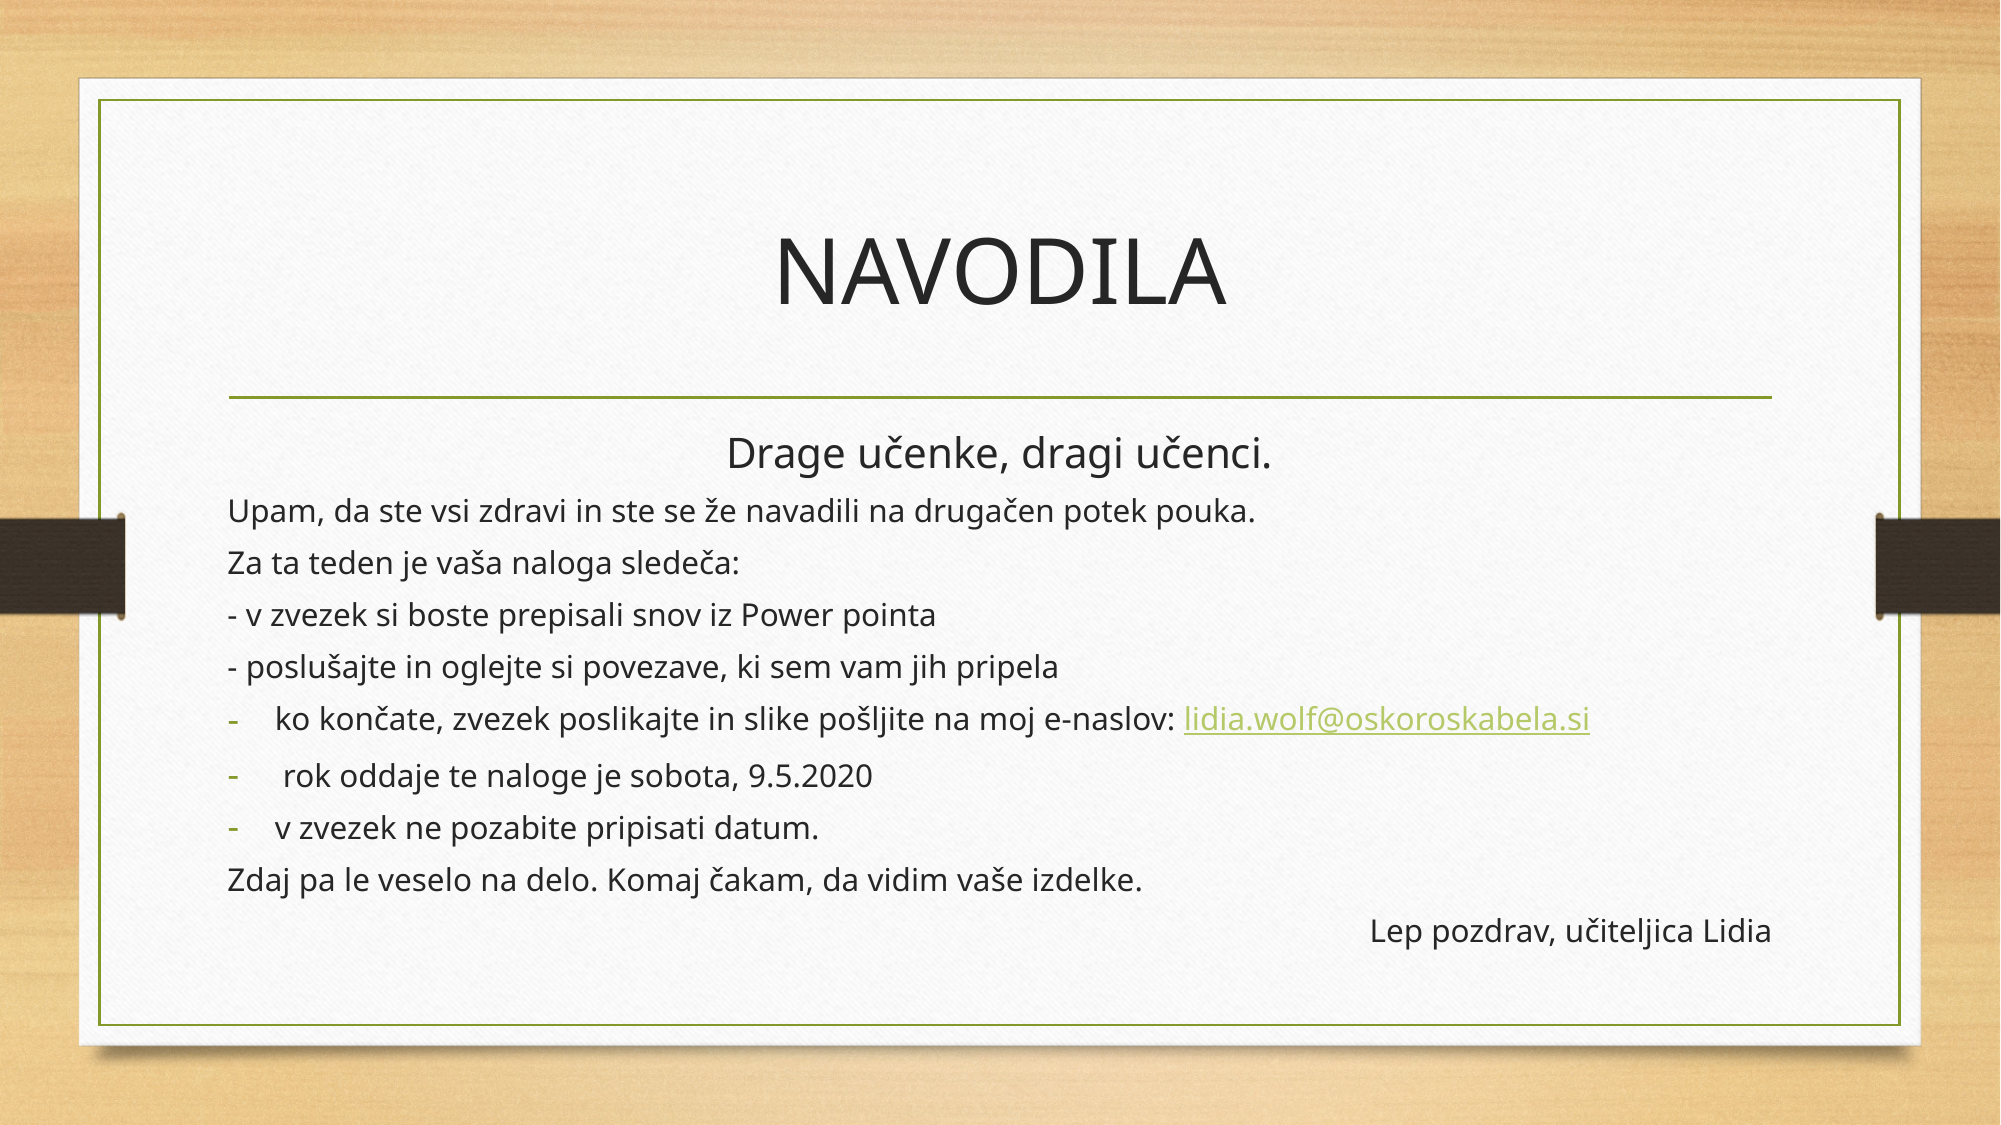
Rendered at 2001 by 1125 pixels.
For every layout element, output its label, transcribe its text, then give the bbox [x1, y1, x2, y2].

picture [0, 0, 2001, 1125]
title NAVODILA [212, 161, 1788, 375]
list Drage učenke, dragi učenci. Upam, da ste vsi zdravi in ste se že navadili na drugačen potek pouka. Za ta teden je vaša naloga sledeča: - v zvezek si boste prepisali snov iz Power pointa - poslušajte in oglejte si povezave, ki sem vam jih pripela ko končate, zvezek poslikajte in slike pošljite na moj e-naslov: lidia.wolf@oskoroskabela.si rok oddaje te naloge je sobota, 9.5.2020 v zvezek ne pozabite pripisati datum. Zdaj pa le veselo na delo. Komaj čakam, da vidim vaše izdelke. Lep pozdrav, učiteljica Lidia [212, 419, 1788, 964]
